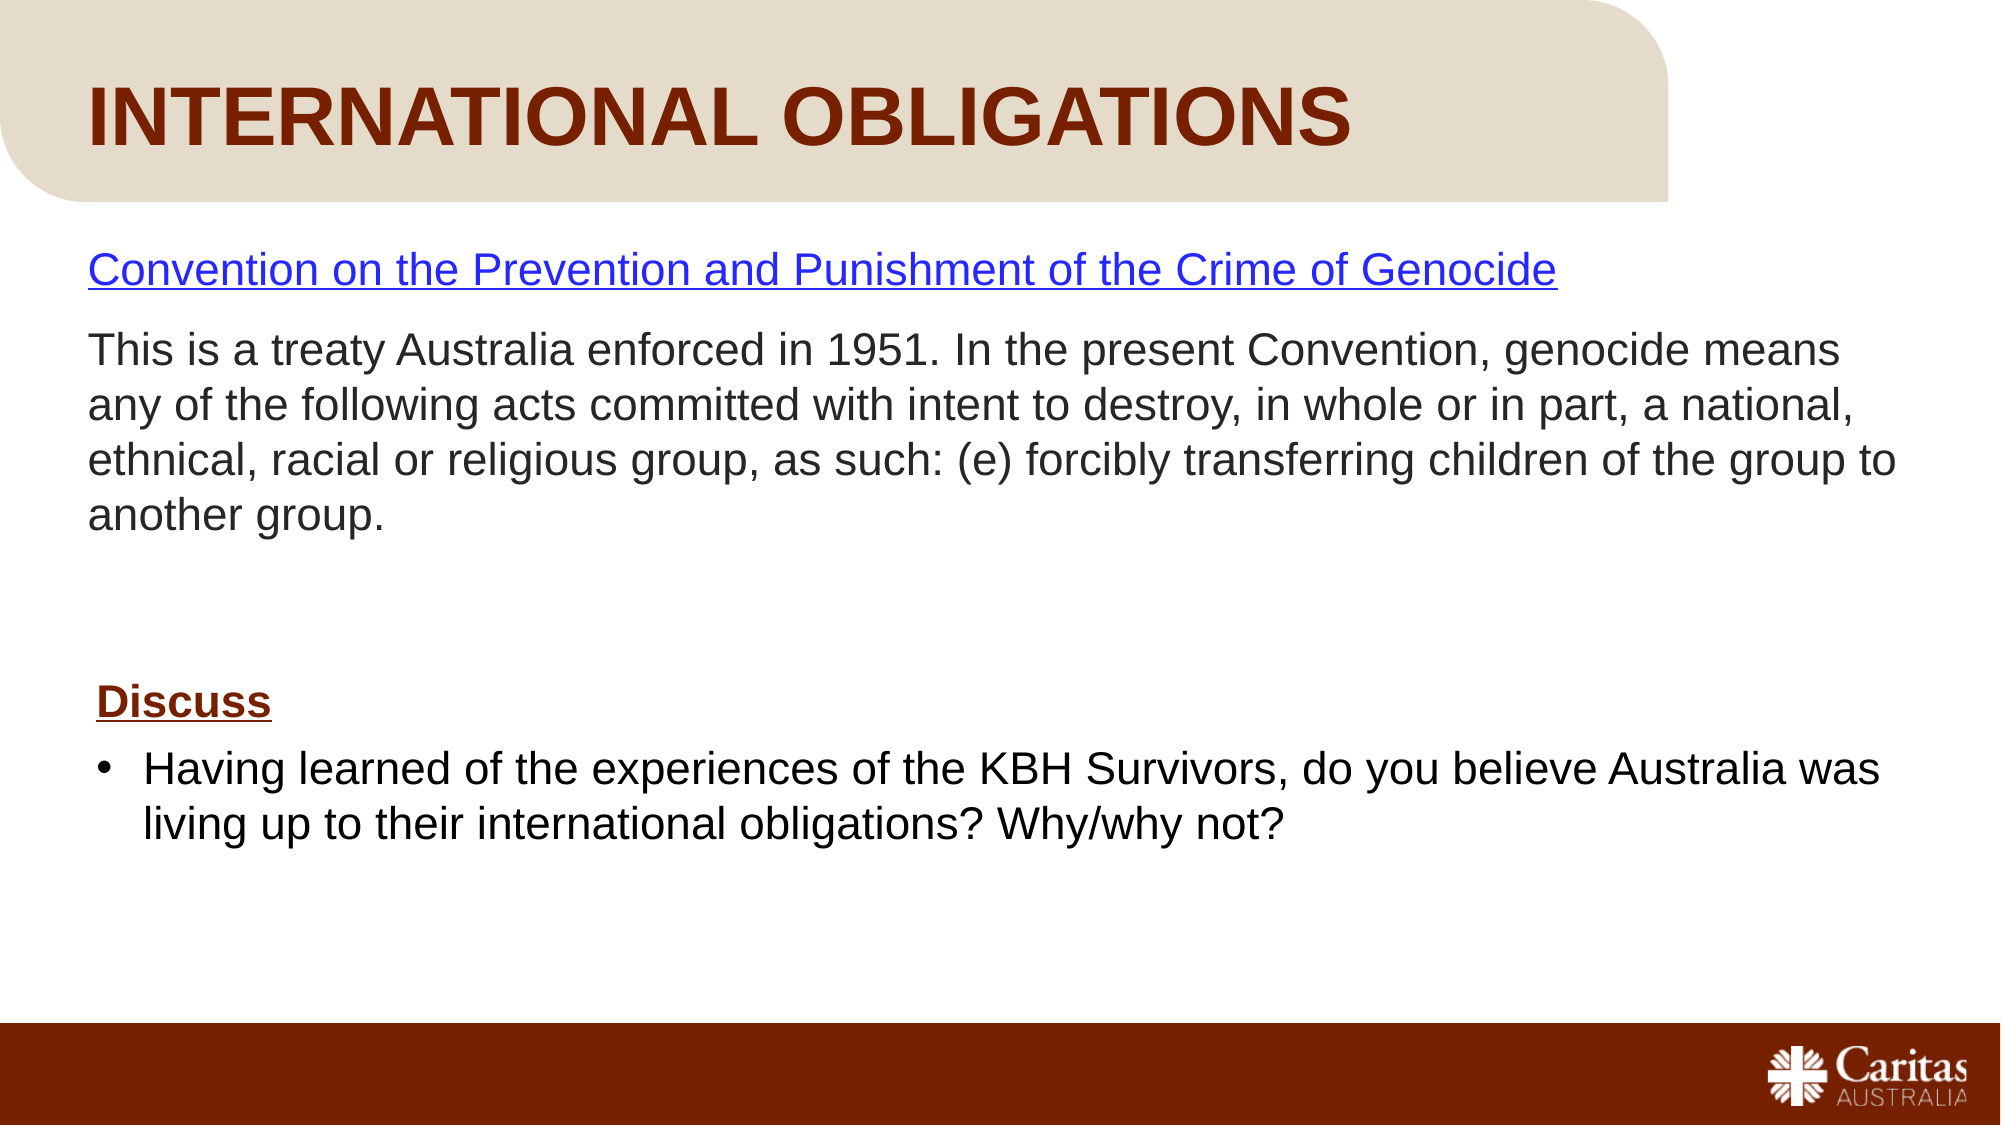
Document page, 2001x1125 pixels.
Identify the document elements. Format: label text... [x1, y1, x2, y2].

title INTERNATIONAL OBLIGATIONS [72, 54, 1831, 148]
text_box Convention on the Prevention and Punishment of the Crime of Genocide This is a treaty Australia enforced in 1951. In the present Convention, genocide means any of the following acts committed with intent to destroy, in whole or in part, a national, ethnical, racial or religious group, as such: (e) forcibly transferring children of the group to another group. [72, 232, 1919, 893]
text_box Discuss Having learned of the experiences of the KBH Survivors, do you believe Australia was living up to their international obligations? Why/why not? [81, 663, 1919, 857]
